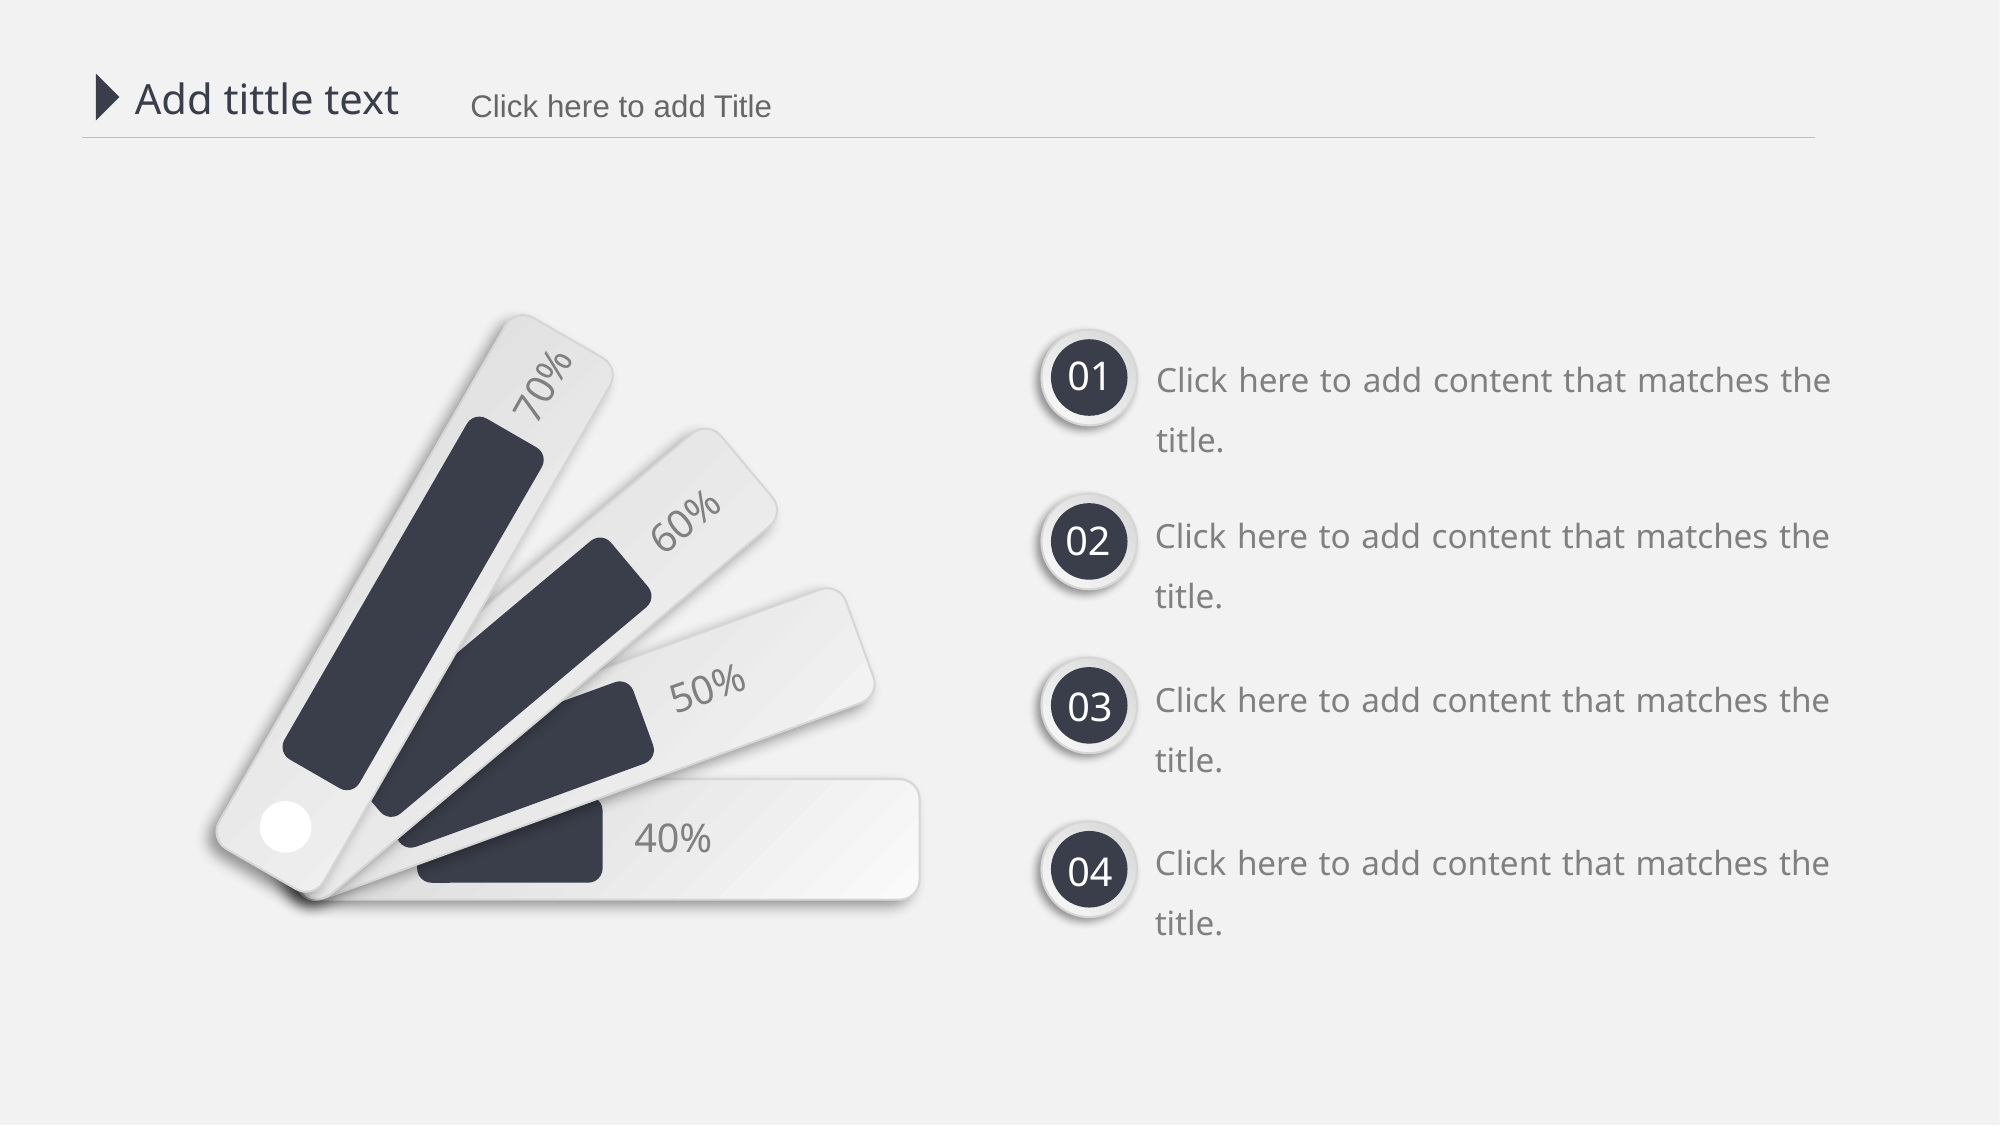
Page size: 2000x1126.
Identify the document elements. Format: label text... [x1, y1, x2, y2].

text_box 60% [619, 459, 749, 541]
text_box 70% [485, 319, 598, 451]
text_box Click here to add content that matches the title. [1136, 813, 1850, 951]
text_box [1041, 329, 1138, 426]
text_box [1041, 821, 1138, 918]
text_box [107, 542, 722, 853]
text_box Click here to add content that matches the title. [1138, 330, 1851, 468]
text_box Click here to add content that matches the title. [1136, 650, 1850, 788]
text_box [1041, 493, 1138, 590]
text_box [306, 778, 920, 900]
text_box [726, 603, 819, 725]
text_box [95, 65, 826, 133]
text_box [1041, 657, 1138, 754]
text_box Click here to add content that matches the title. [1136, 486, 1850, 625]
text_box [726, 683, 879, 805]
